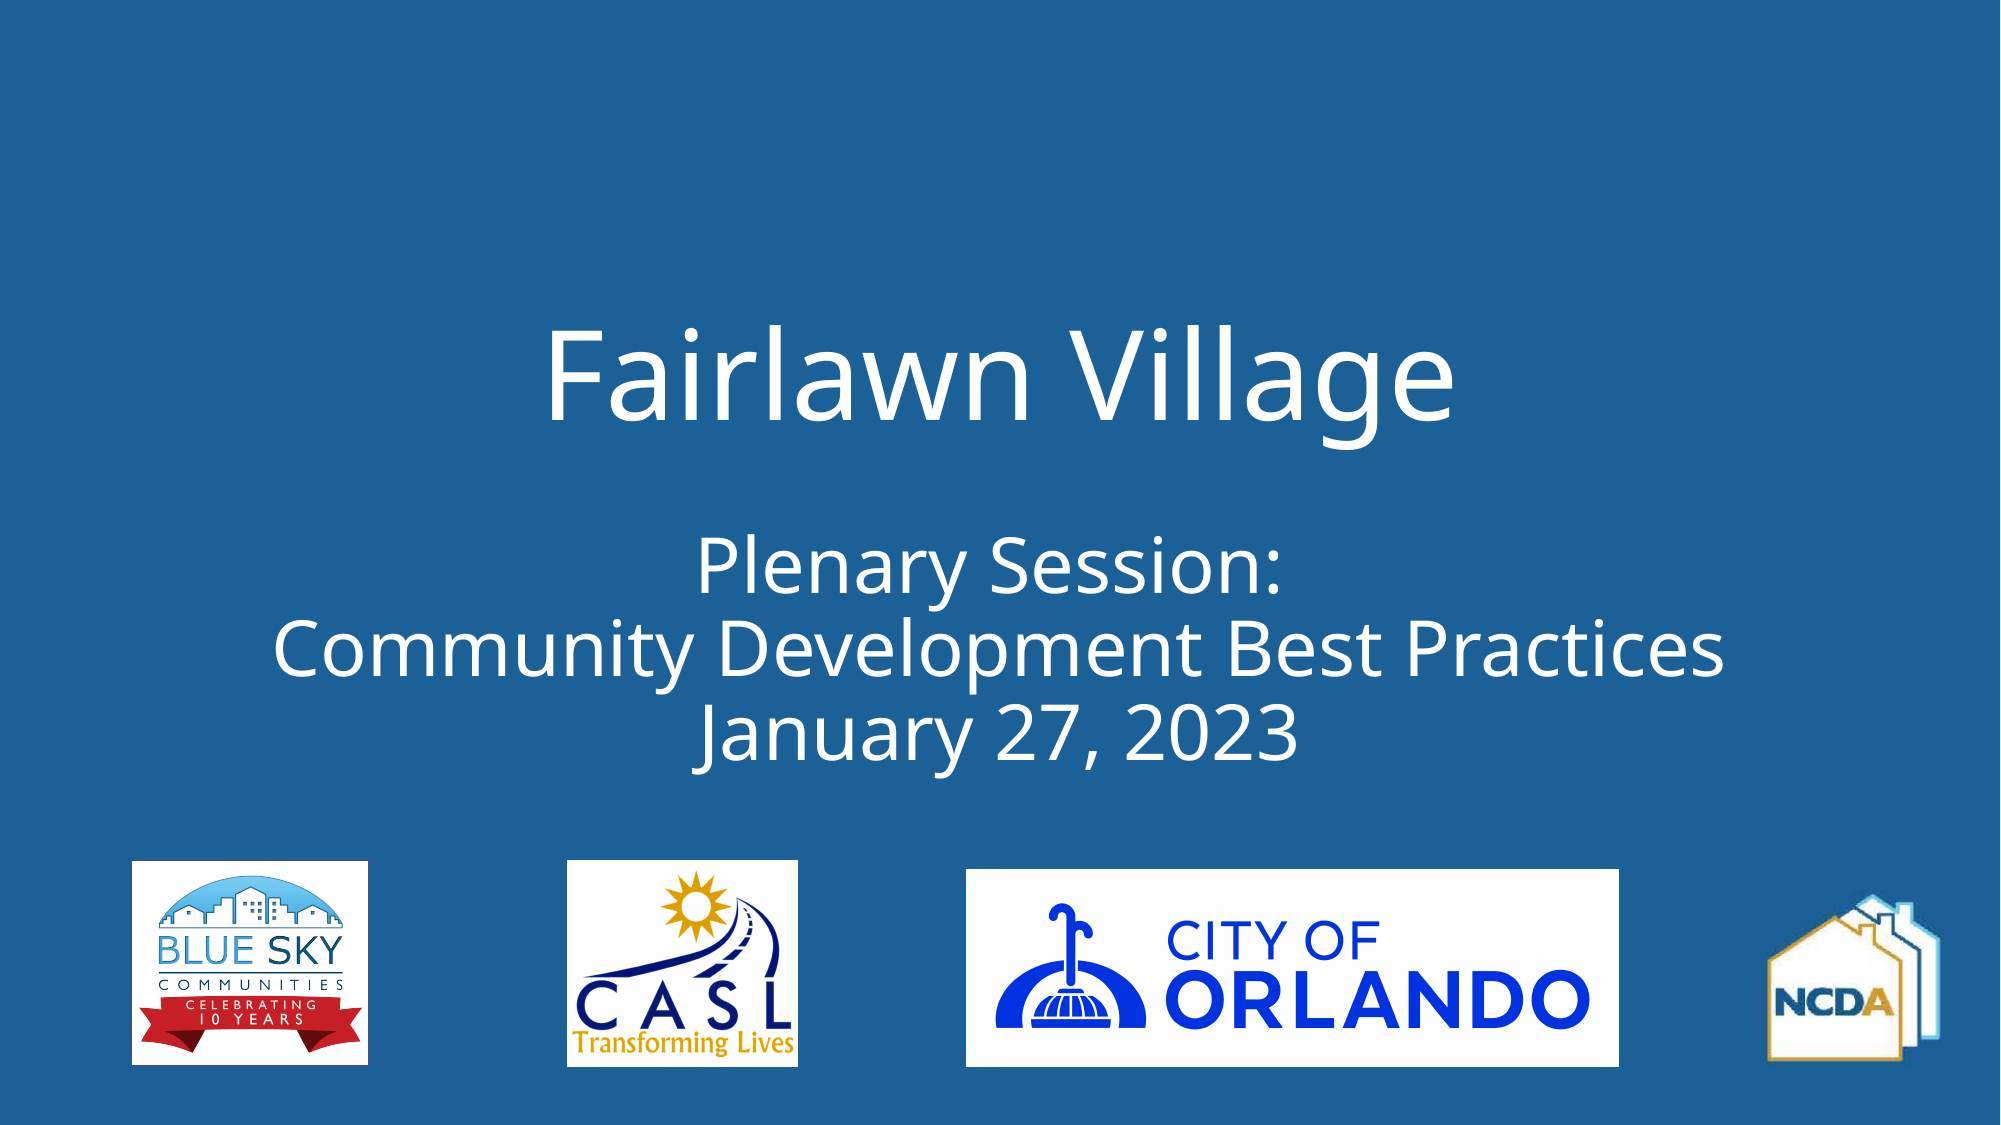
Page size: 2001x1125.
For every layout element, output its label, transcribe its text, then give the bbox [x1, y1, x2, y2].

subtitle Plenary Session: Community Development Best Practices January 27, 2023 [249, 518, 1750, 791]
picture [0, 0, 2001, 1125]
title Fairlawn Village [249, 184, 1750, 518]
